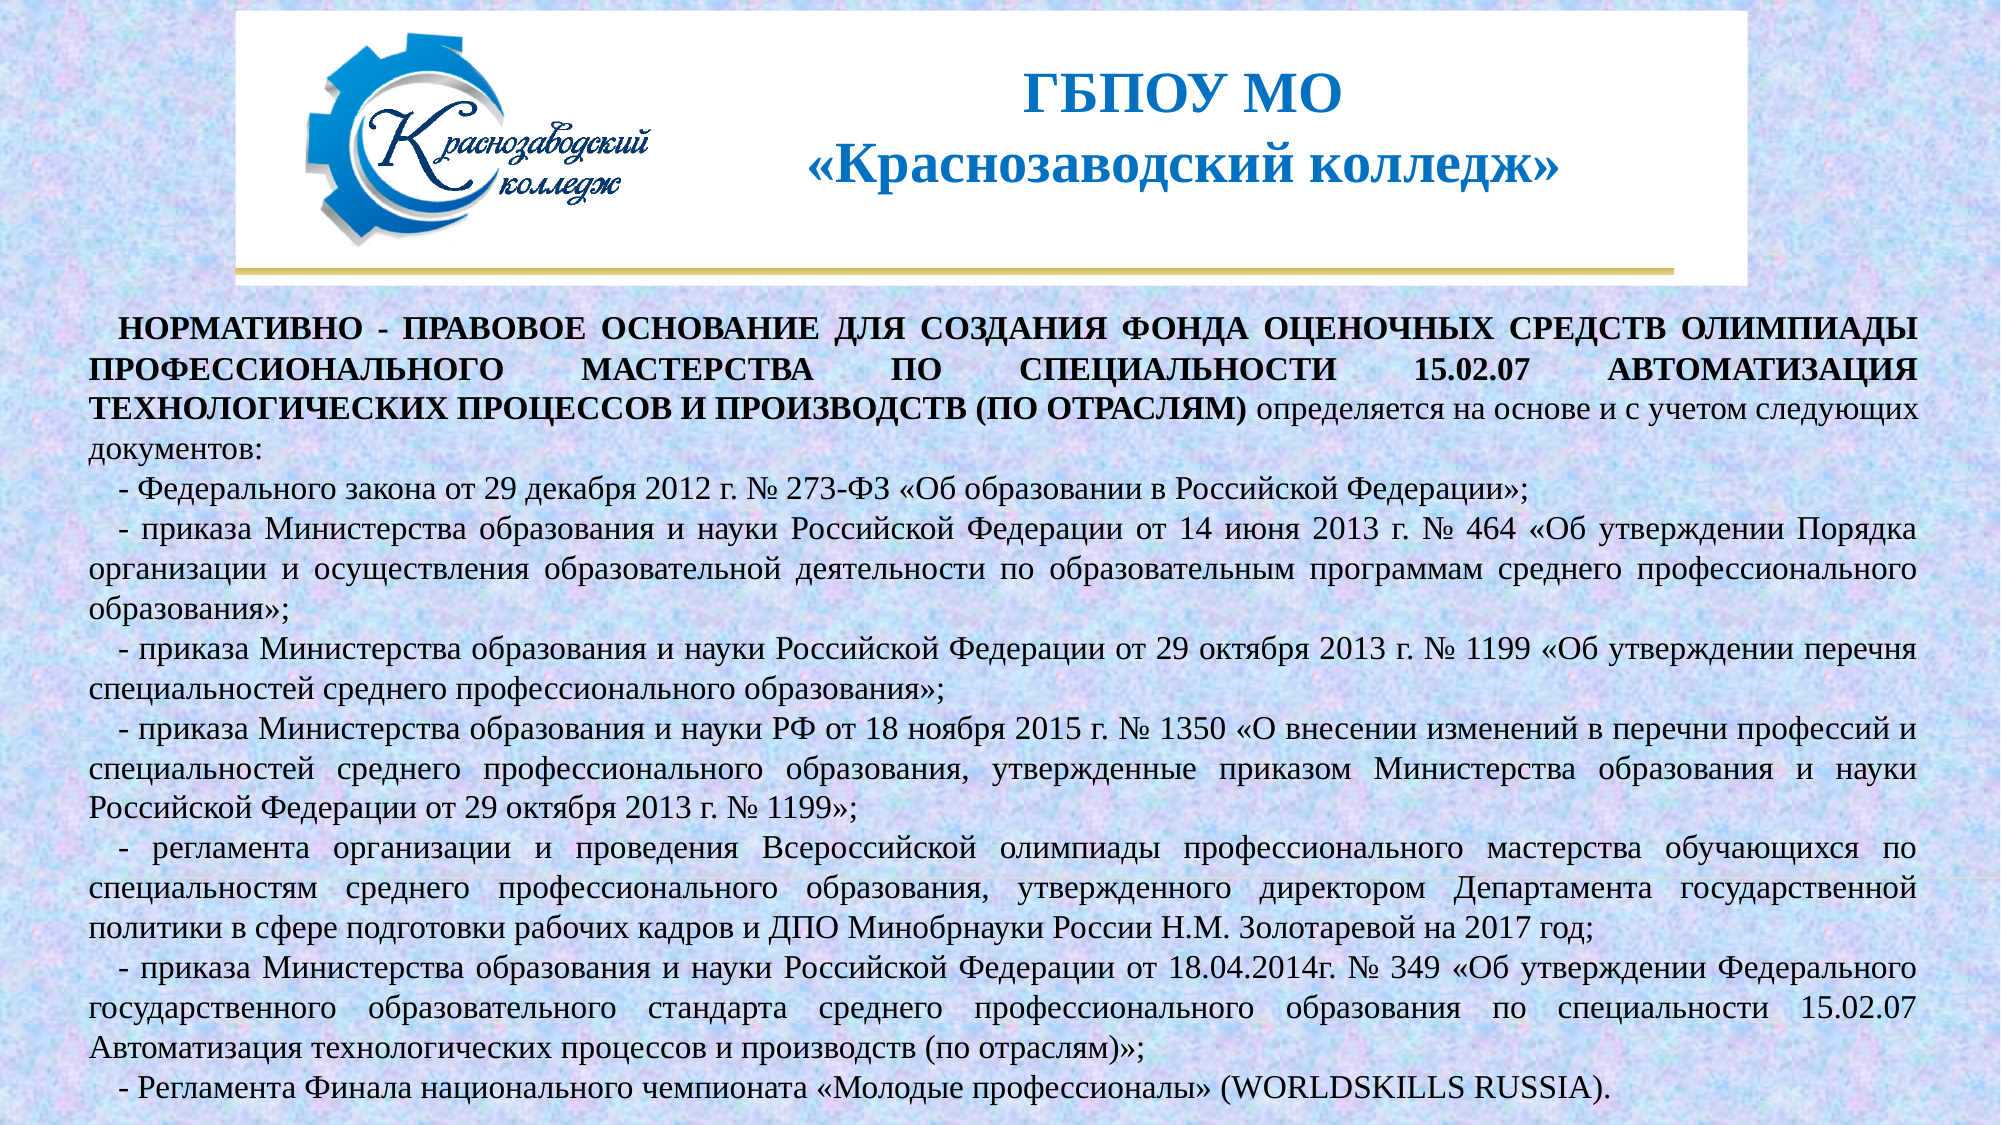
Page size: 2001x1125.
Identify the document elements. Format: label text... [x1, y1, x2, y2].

text_box НОРМАТИВНО - ПРАВОВОЕ ОСНОВАНИЕ ДЛЯ СОЗДАНИЯ ФОНДА ОЦЕНОЧНЫХ СРЕДСТВ ОЛИМПИАДЫ ПРОФЕССИОНАЛЬНОГО МАСТЕРСТВА ПО СПЕЦИАЛЬНОСТИ 15.02.07 АВТОМАТИЗАЦИЯ ТЕХНОЛОГИЧЕСКИХ ПРОЦЕССОВ И ПРОИЗВОДСТВ (ПО ОТРАСЛЯМ) определяется на основе и с учетом следующих документов: - Федерального закона от 29 декабря 2012 г. № 273-ФЗ «Об образовании в Российской Федерации»; - приказа Министерства образования и науки Российской Федерации от 14 июня 2013 г. № 464 «Об утверждении Порядка организации и осуществления образовательной деятельности по образовательным программам среднего профессионального образования»; - приказа Министерства образования и науки Российской Федерации от 29 октября 2013 г. № 1199 «Об утверждении перечня специальностей среднего профессионального образования»; - приказа Министерства образования и науки РФ от 18 ноября 2015 г. № 1350 «О внесении изменений в перечни профессий и специальностей среднего профессионального образования, утвержденные приказом Министерства образования и науки Российской Федерации от 29 октября 2013 г. № 1199»; - регламента организации и проведения Всероссийской олимпиады профессионального мастерства обучающихся по специальностям среднего профессионального образования, утвержденного директором Департамента государственной политики в сфере подготовки рабочих кадров и ДПО Минобрнауки России Н.М. Золотаревой на 2017 год; - приказа Министерства образования и науки Российской Федерации от 18.04.2014г. № 349 «Об утверждении Федерального государственного образовательного стандарта среднего профессионального образования по специальности 15.02.07 Автоматизация технологических процессов и производств (по отраслям)»; - Регламента Финала национального чемпионата «Молодые профессионалы» (WORLDSKILLS RUSSIA). [0, 299, 1935, 1113]
picture [0, 0, 2001, 1125]
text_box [239, 15, 1745, 283]
